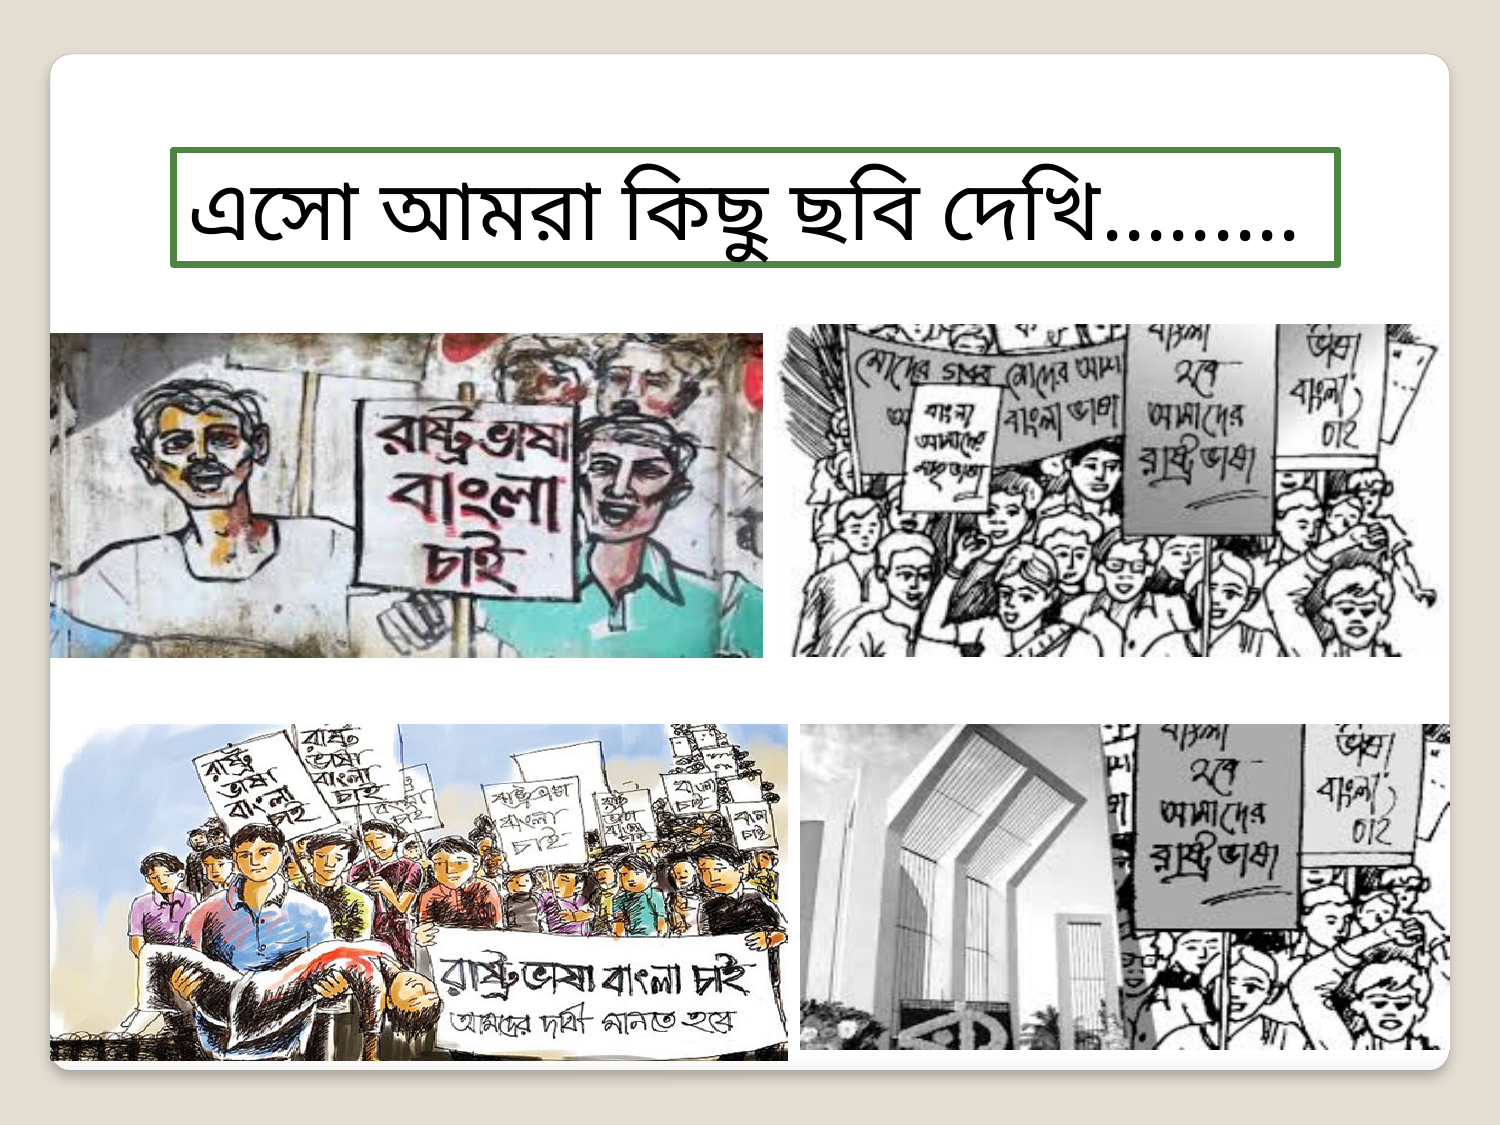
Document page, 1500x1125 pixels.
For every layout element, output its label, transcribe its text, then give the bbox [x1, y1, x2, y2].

text_box এসো আমরা কিছু ছবি দেখি......... [170, 147, 1341, 268]
picture [799, 724, 1451, 1051]
picture [49, 332, 763, 658]
picture [774, 324, 1444, 657]
picture [49, 724, 788, 1061]
